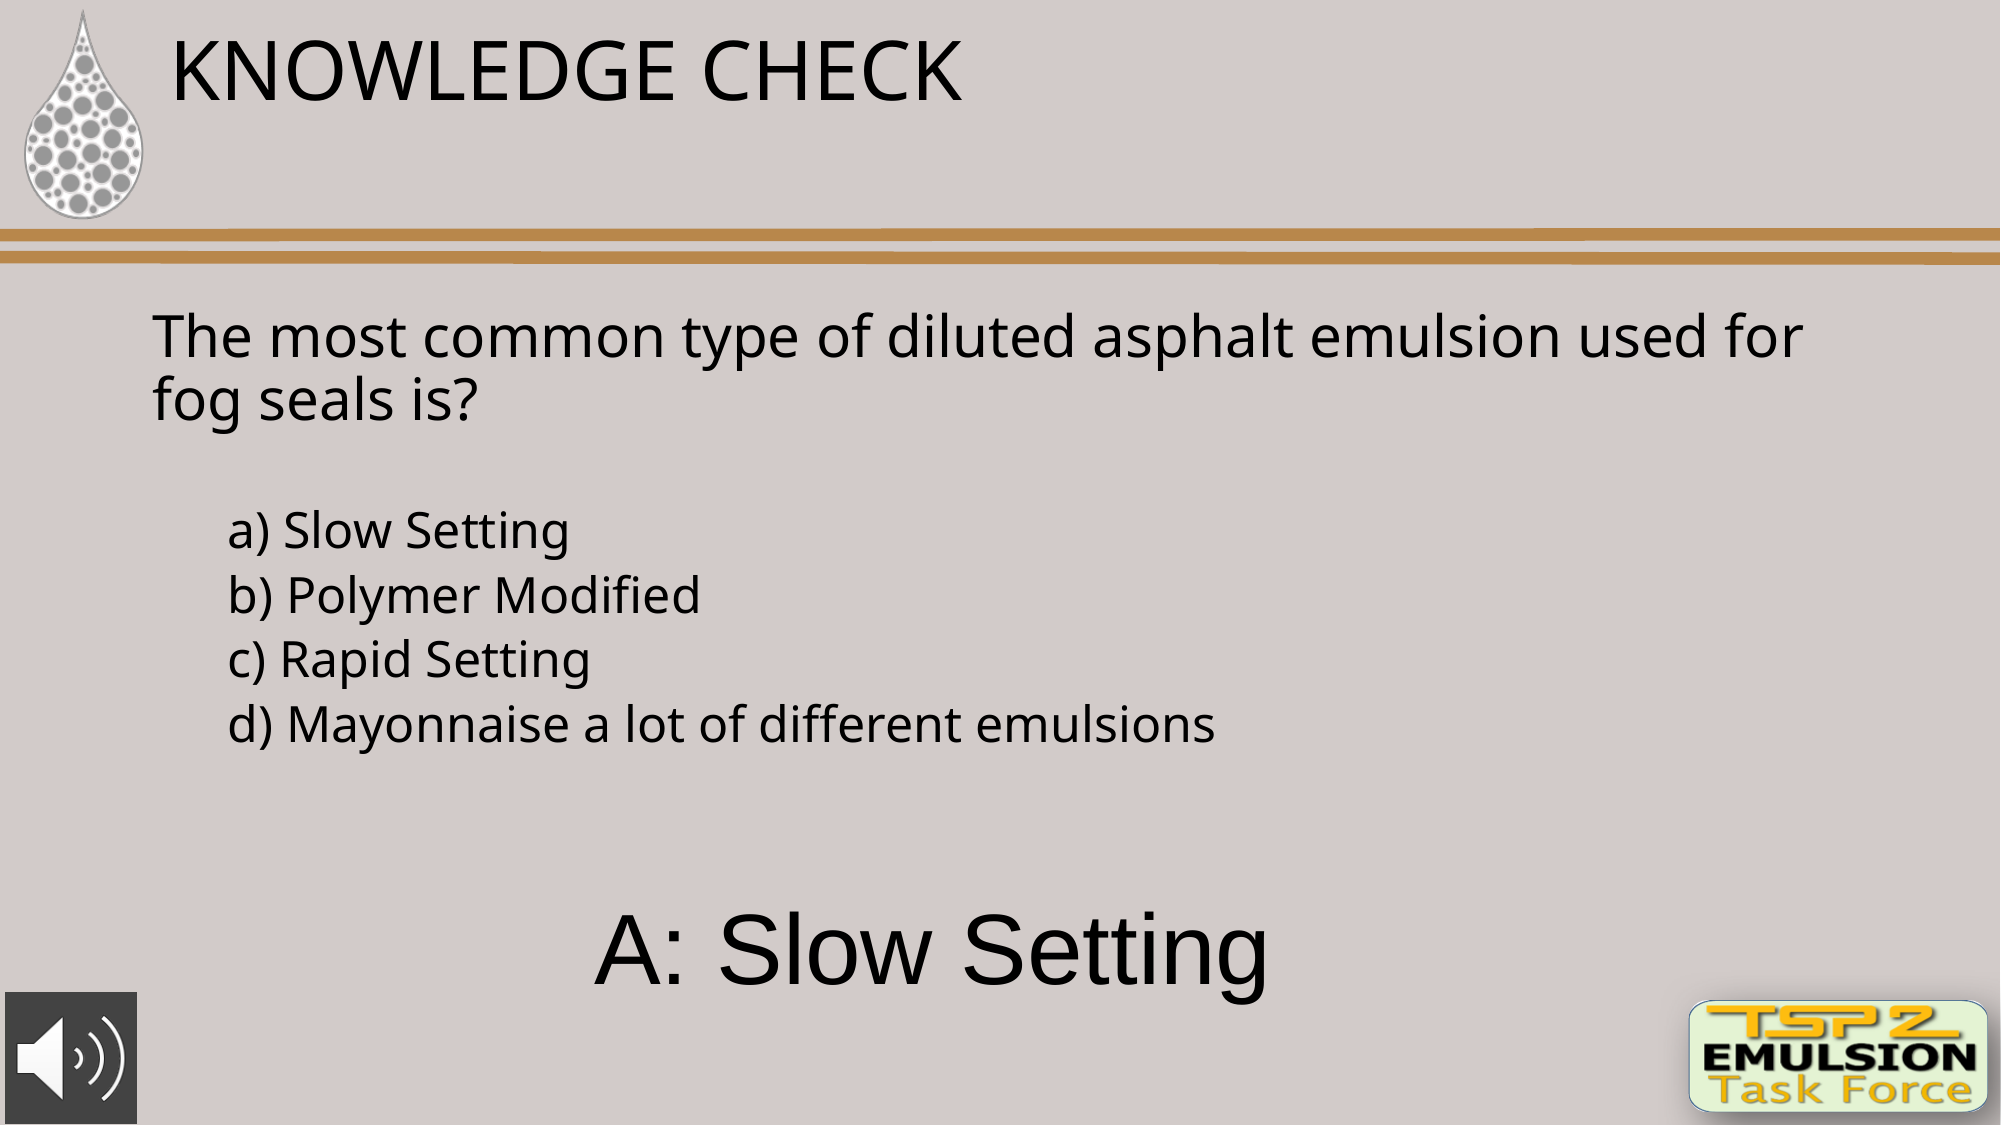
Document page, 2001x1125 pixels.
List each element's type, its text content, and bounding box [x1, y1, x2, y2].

picture [23, 8, 144, 220]
list The most common type of diluted asphalt emulsion used for fog seals is? a) Slow Setting b) Polymer Modified c) Rapid Setting d) Mayonnaise a lot of different emulsions [137, 299, 1863, 1014]
picture [3, 991, 138, 1125]
picture [1688, 1000, 1988, 1113]
title KNOWLEDGE CHECK [154, 8, 1880, 226]
text_box A: Slow Setting [579, 876, 1288, 1012]
